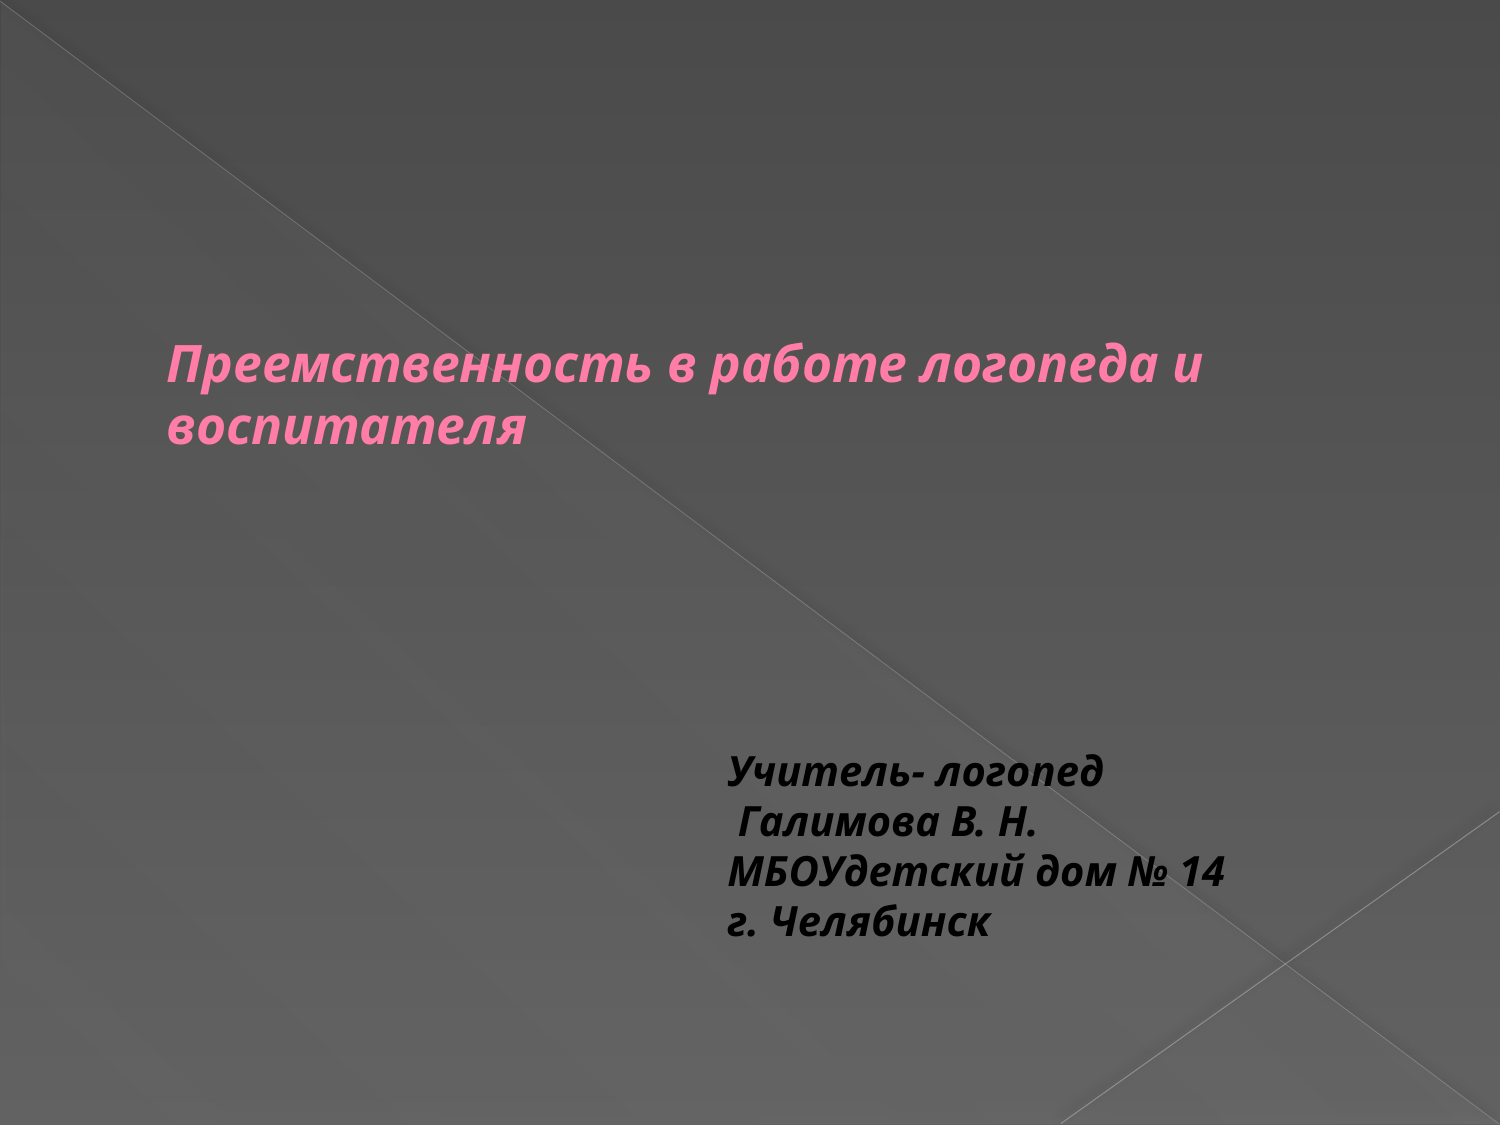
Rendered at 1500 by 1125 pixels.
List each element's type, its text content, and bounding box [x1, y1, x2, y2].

text_box Учитель- логопед Галимова В. Н. МБОУдетский дом № 14 г. Челябинск [712, 737, 1338, 953]
title Преемственность в работе логопеда и воспитателя [99, 137, 1363, 525]
